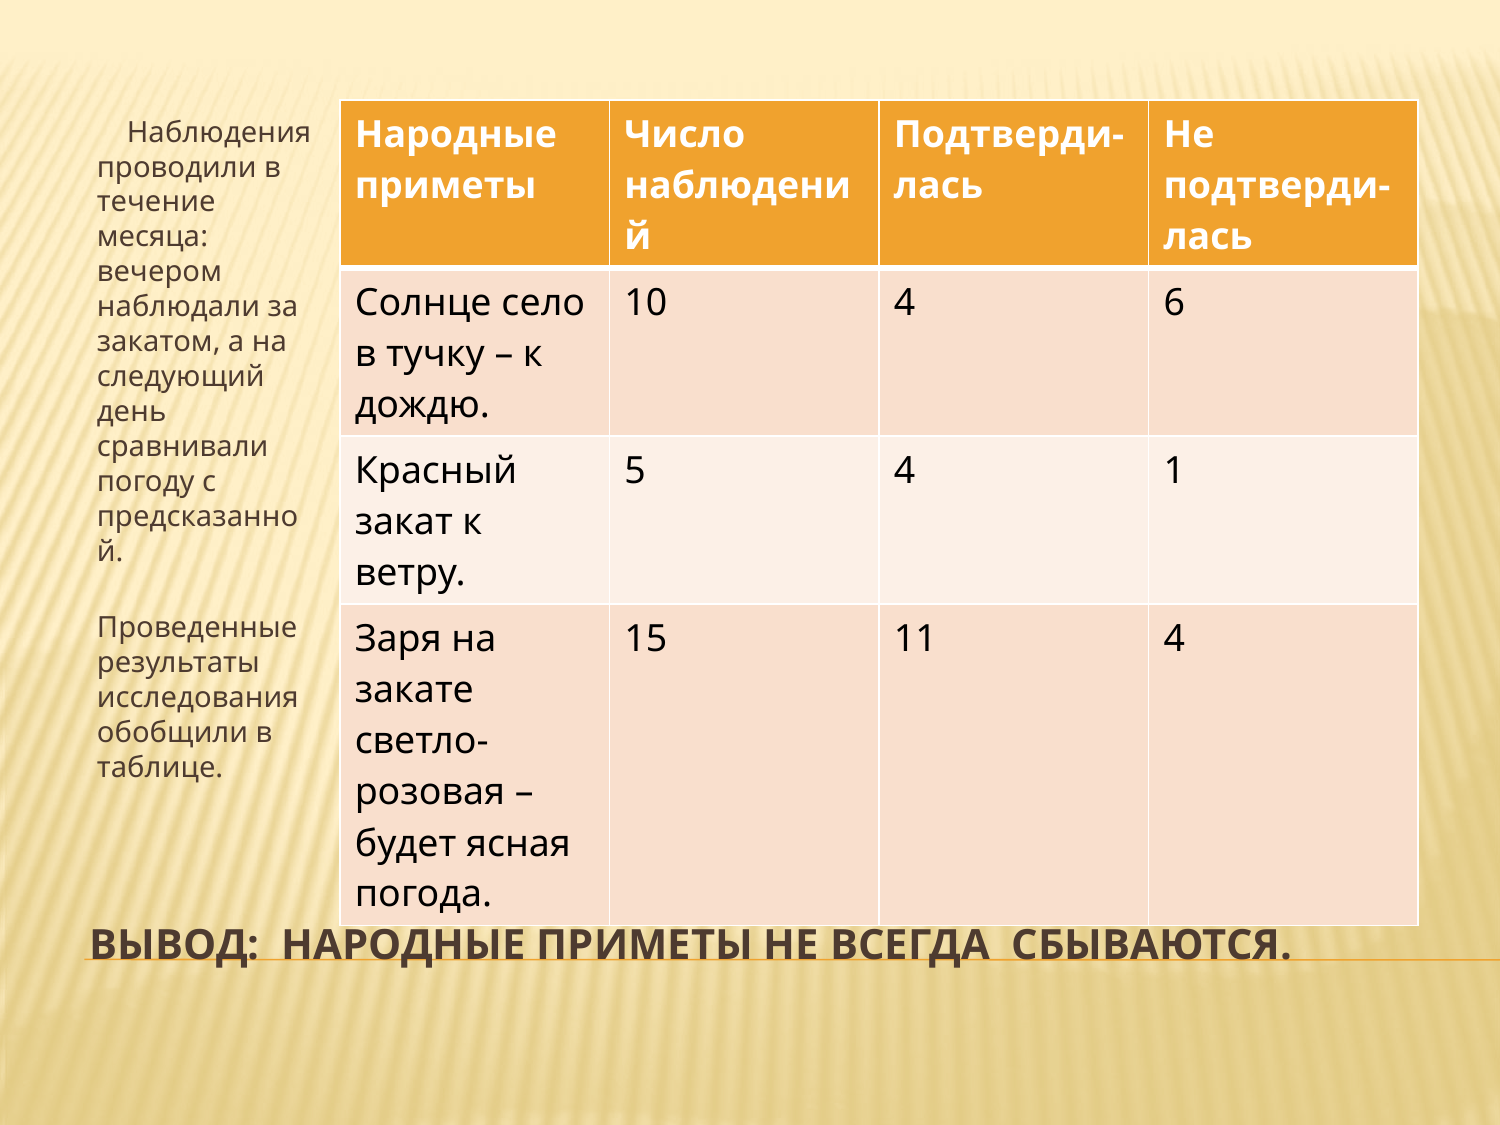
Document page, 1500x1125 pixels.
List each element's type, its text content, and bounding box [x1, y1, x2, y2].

table_cell Красный закат к ветру. [341, 437, 609, 603]
table_cell 1 [1149, 437, 1417, 603]
table_cell Солнце село в тучку – к дождю. [341, 271, 609, 435]
table_cell 10 [610, 271, 878, 435]
table_cell 6 [1149, 271, 1417, 435]
table_header Подтверди-лась [880, 101, 1148, 265]
table_cell Заря на закате светло-розовая – будет ясная погода. [341, 605, 609, 925]
table_header Не подтверди-лась [1149, 101, 1417, 265]
list Наблюдения проводили в течение месяца: вечером наблюдали за закатом, а на следующий день сравнивали погоду с предсказанной. Проведенные результаты исследования обобщили в таблице. [82, 105, 329, 893]
table_cell 15 [610, 605, 878, 925]
table_cell 4 [1149, 605, 1417, 925]
title Вывод: народные приметы не всегда сбываются. [75, 900, 1463, 986]
table_header Народные приметы [341, 101, 609, 265]
table_cell 11 [880, 605, 1148, 925]
table_cell 4 [880, 271, 1148, 435]
table_cell 4 [880, 437, 1148, 603]
table_header Число наблюдений [610, 101, 878, 265]
table_cell 5 [610, 437, 878, 603]
